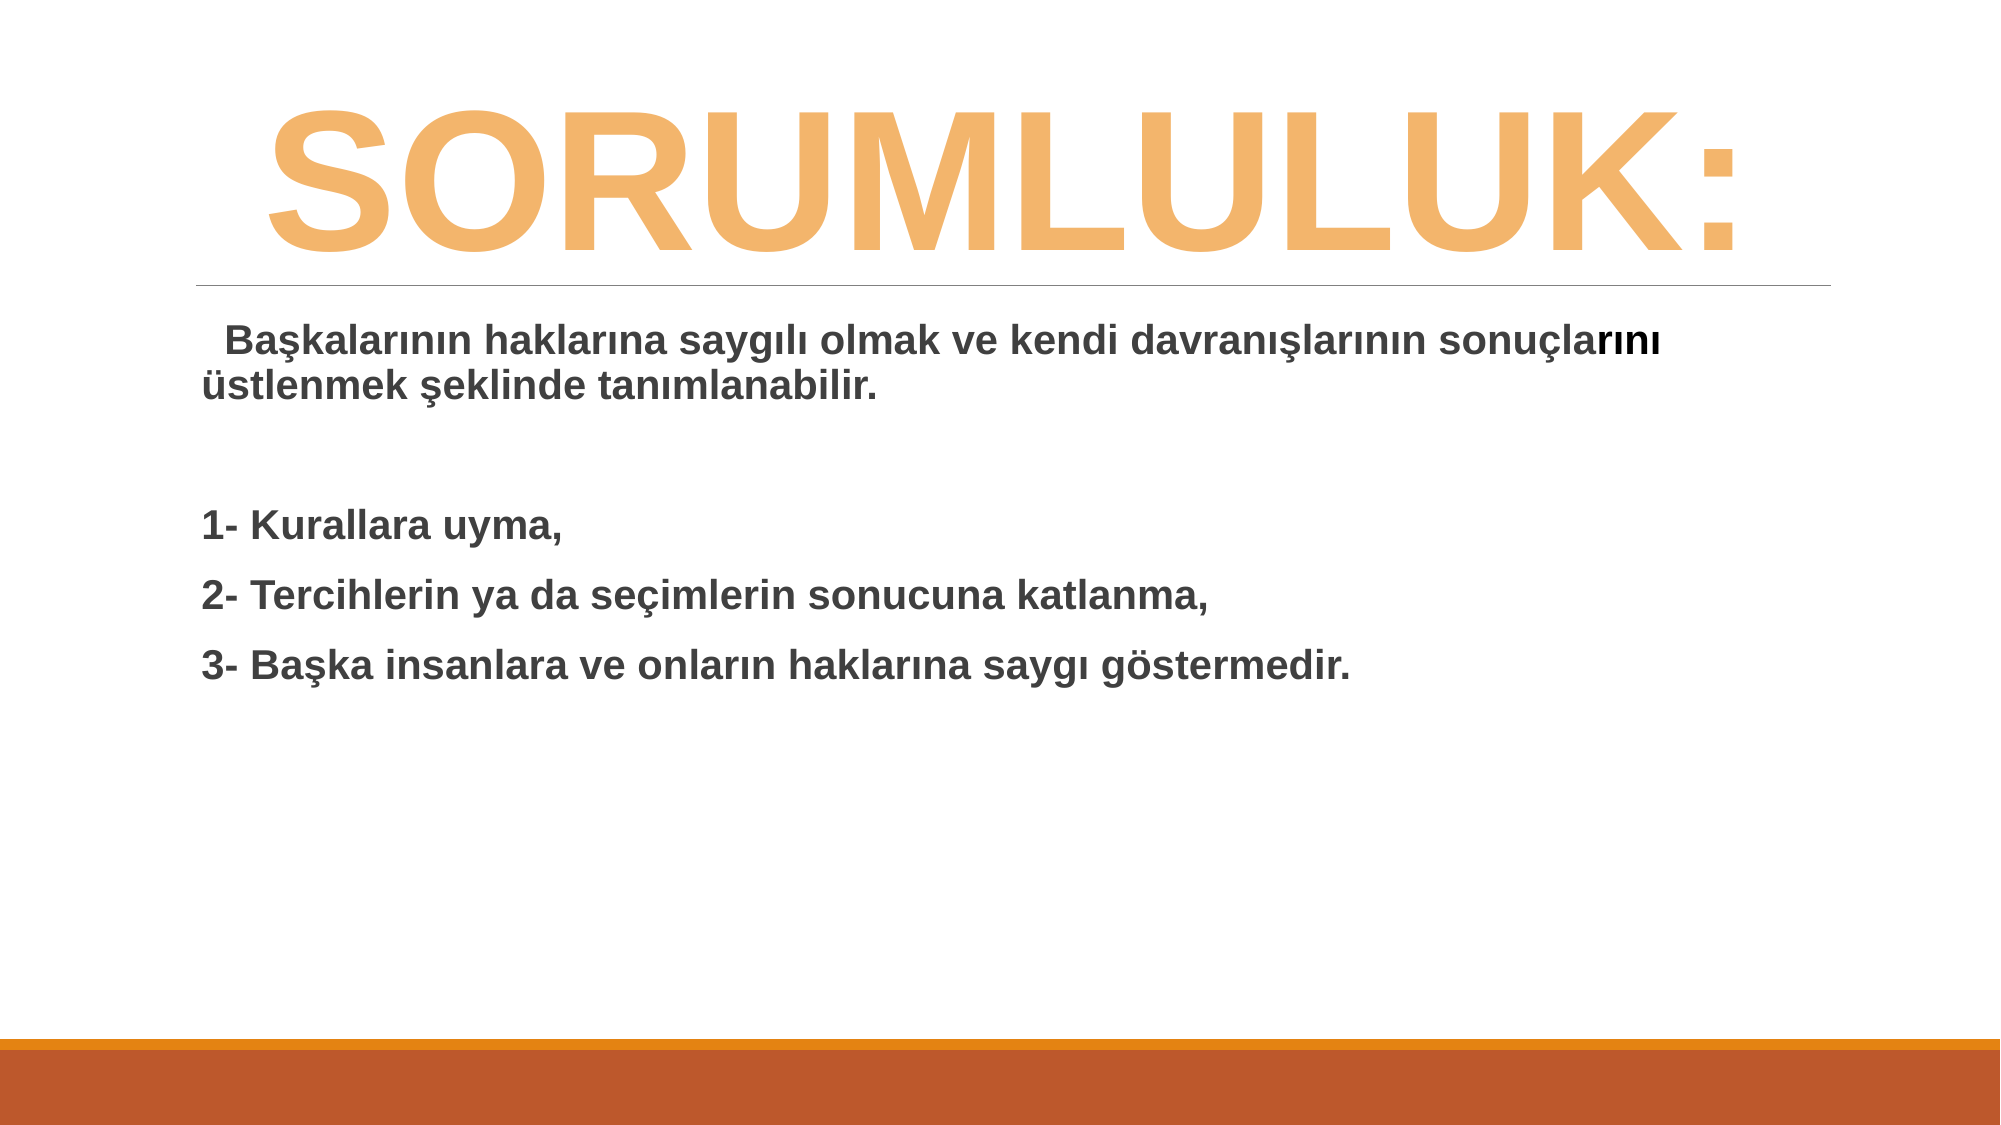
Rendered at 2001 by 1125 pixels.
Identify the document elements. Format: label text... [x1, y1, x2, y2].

list SORUMLULUK: Başkalarının haklarına saygılı olmak ve kendi davranışlarının sonuçlarını üstlenmek şeklinde tanımlanabilir. 1- Kurallara uyma, 2- Tercihlerin ya da seçimlerin sonucuna katlanma, 3- Başka insanlara ve onların haklarına saygı göstermedir. [186, 70, 1830, 963]
